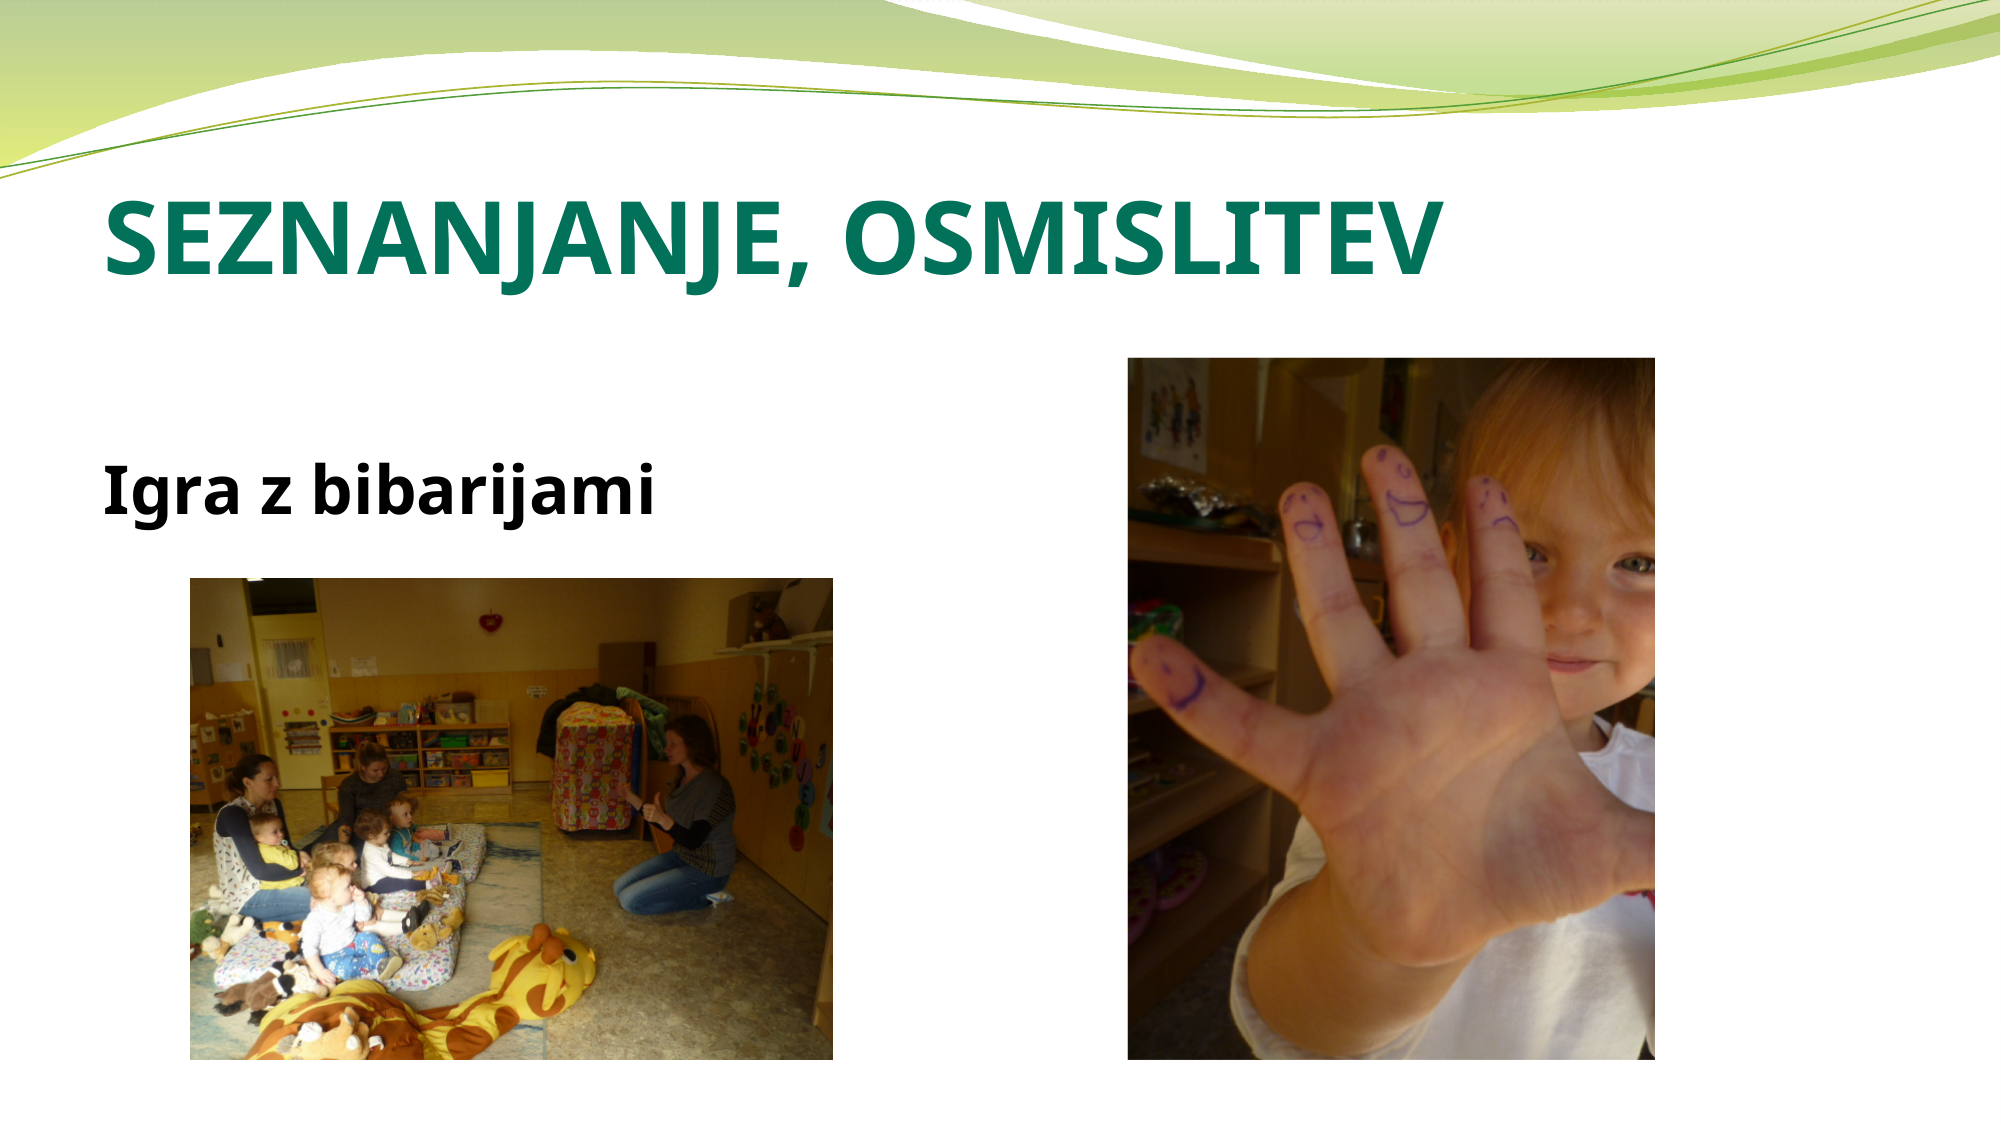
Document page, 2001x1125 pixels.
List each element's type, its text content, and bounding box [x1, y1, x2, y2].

picture [1039, 358, 1742, 1059]
title SEZNANJANJE, OSMISLITEV Igra z bibarijami [103, 157, 1921, 534]
picture [190, 578, 833, 1060]
